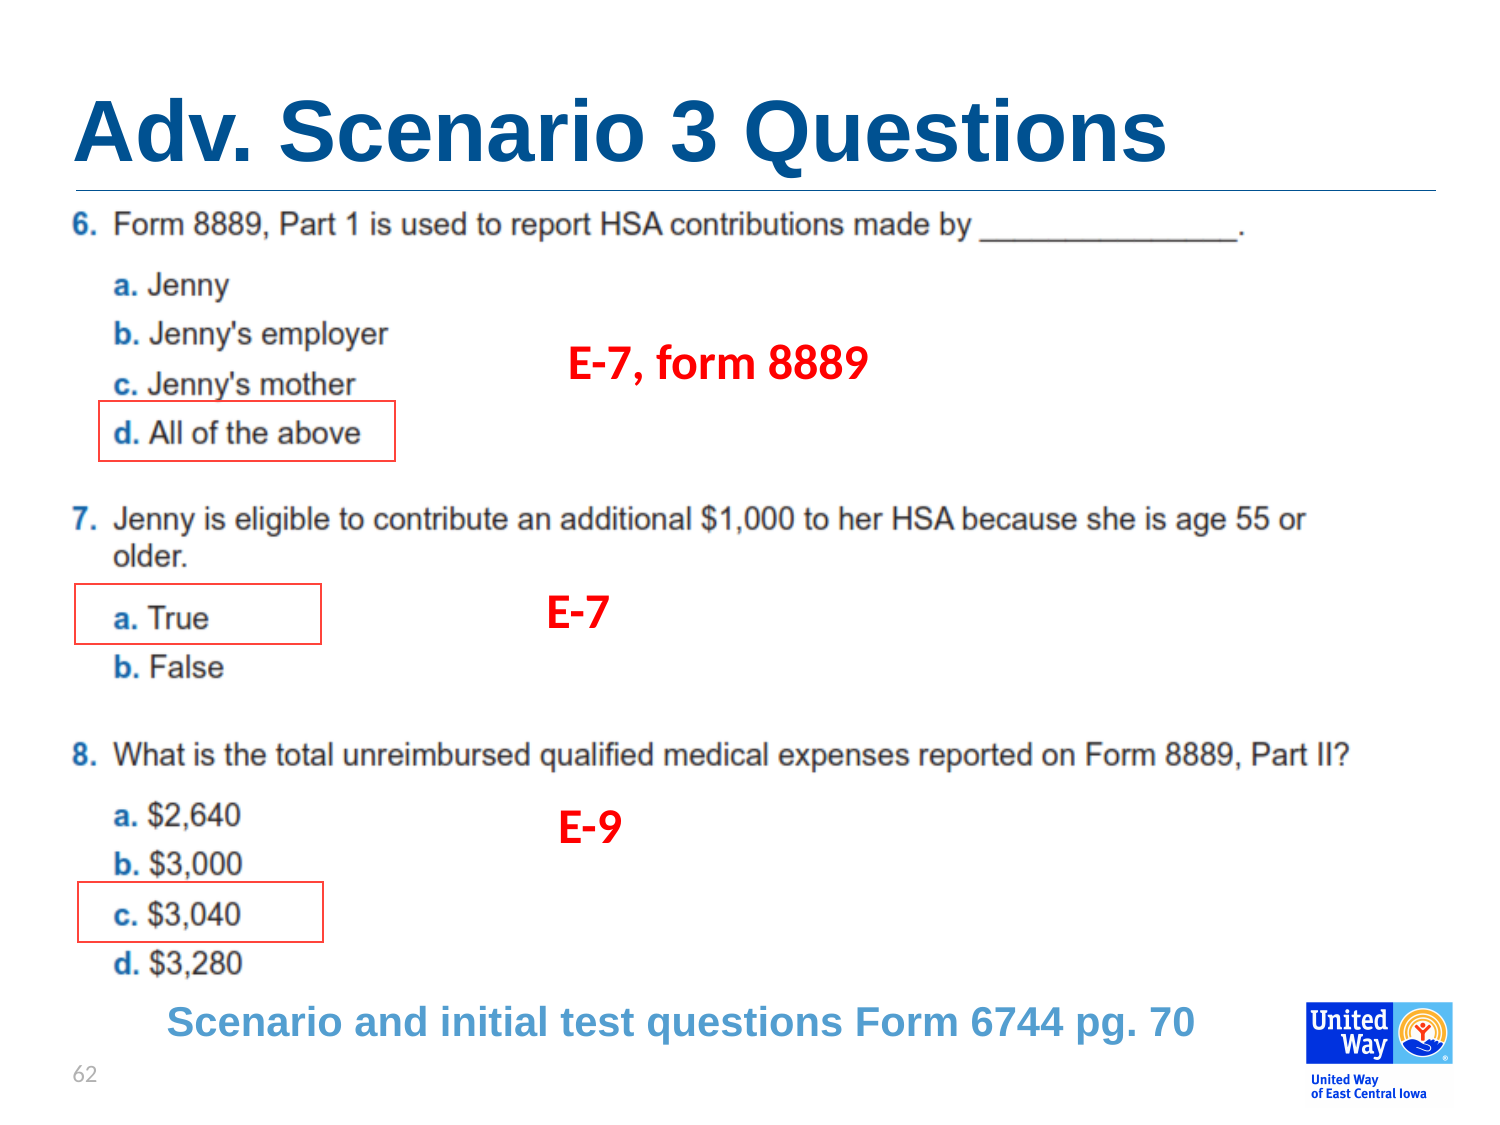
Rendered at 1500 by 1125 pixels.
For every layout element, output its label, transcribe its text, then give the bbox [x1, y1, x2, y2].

picture [59, 200, 1376, 995]
title Adv. Scenario 3 Questions [57, 78, 1449, 189]
picture [1305, 1001, 1454, 1108]
text_box Scenario and initial test questions Form 6744 pg. 70 [126, 995, 1236, 1069]
slide_number 62 [57, 1042, 395, 1103]
